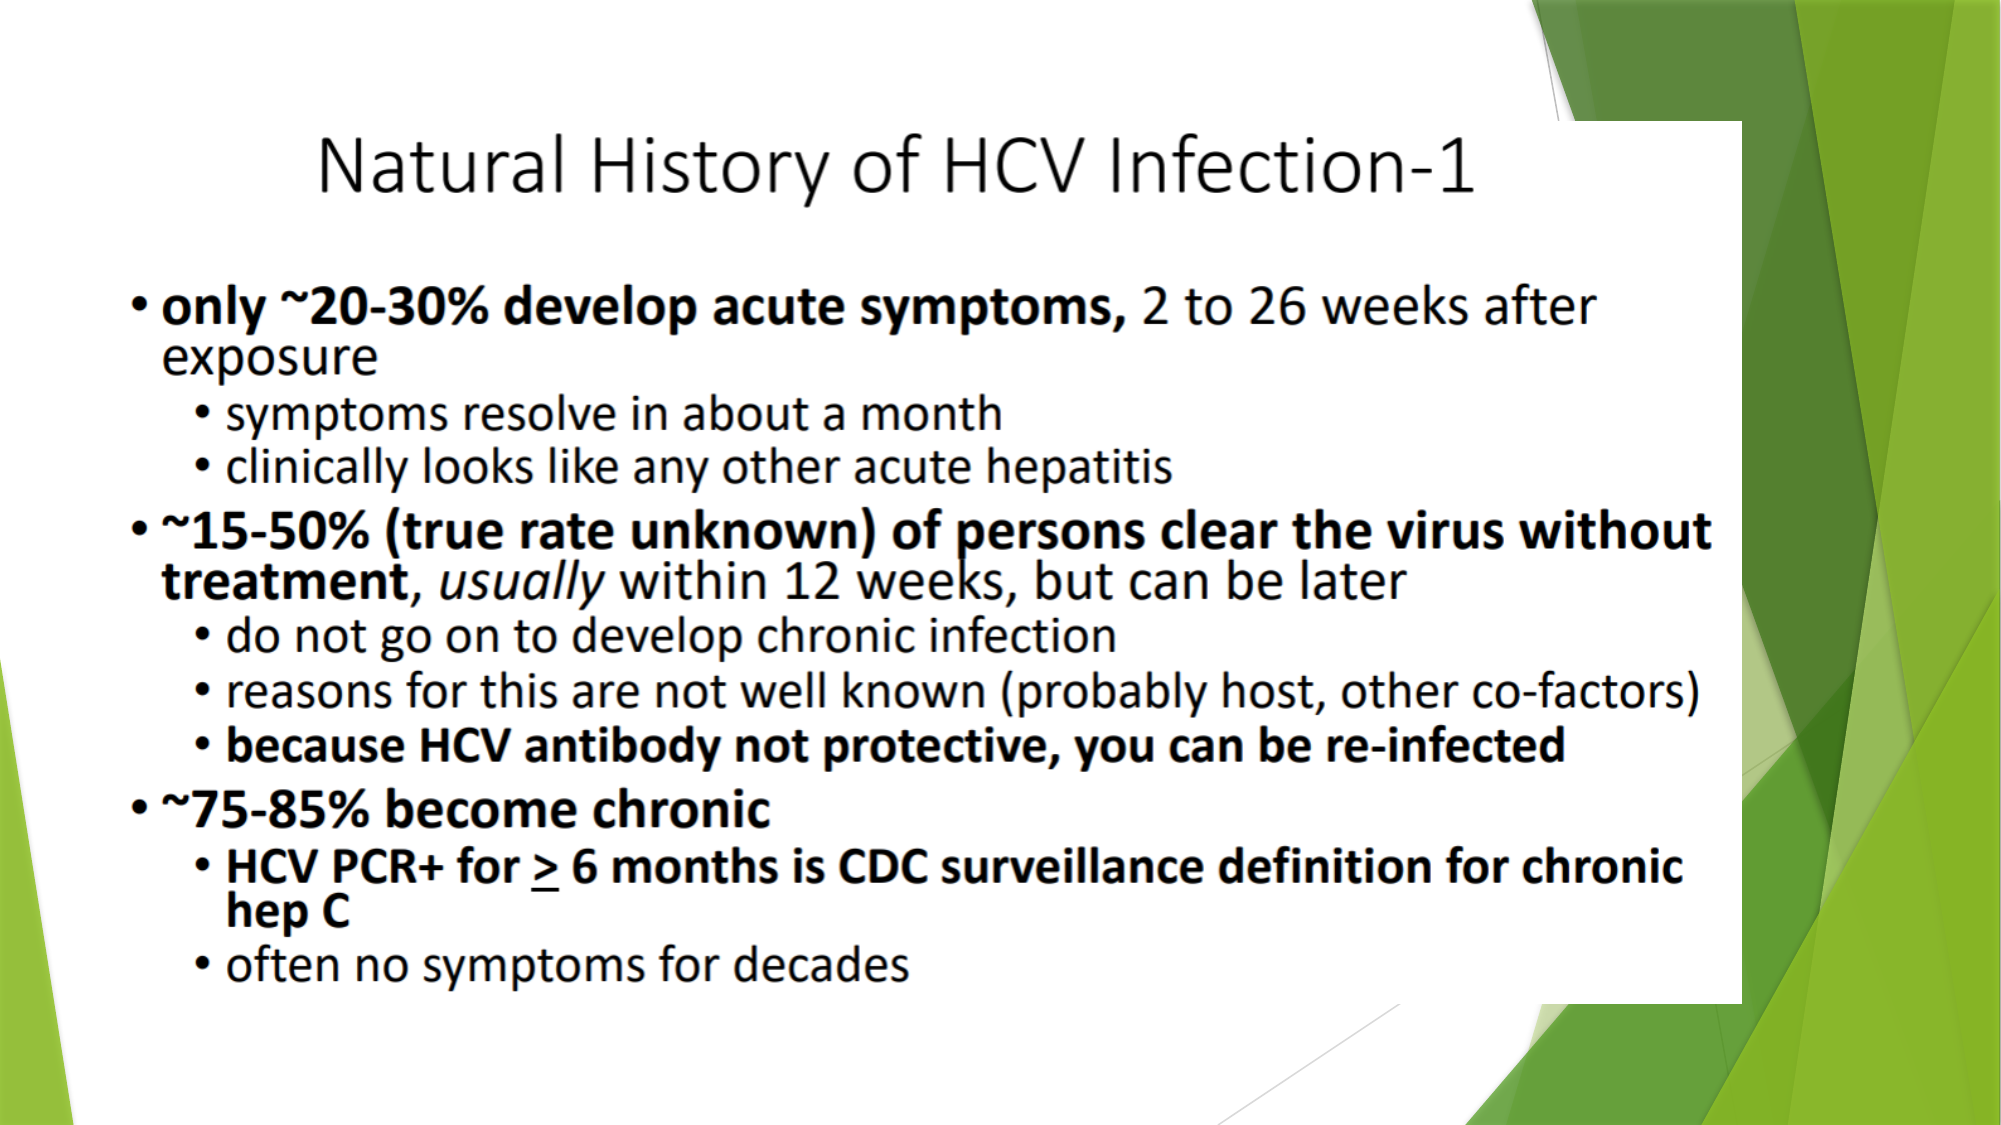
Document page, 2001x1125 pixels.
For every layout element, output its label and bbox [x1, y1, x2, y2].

picture [113, 121, 1743, 1004]
